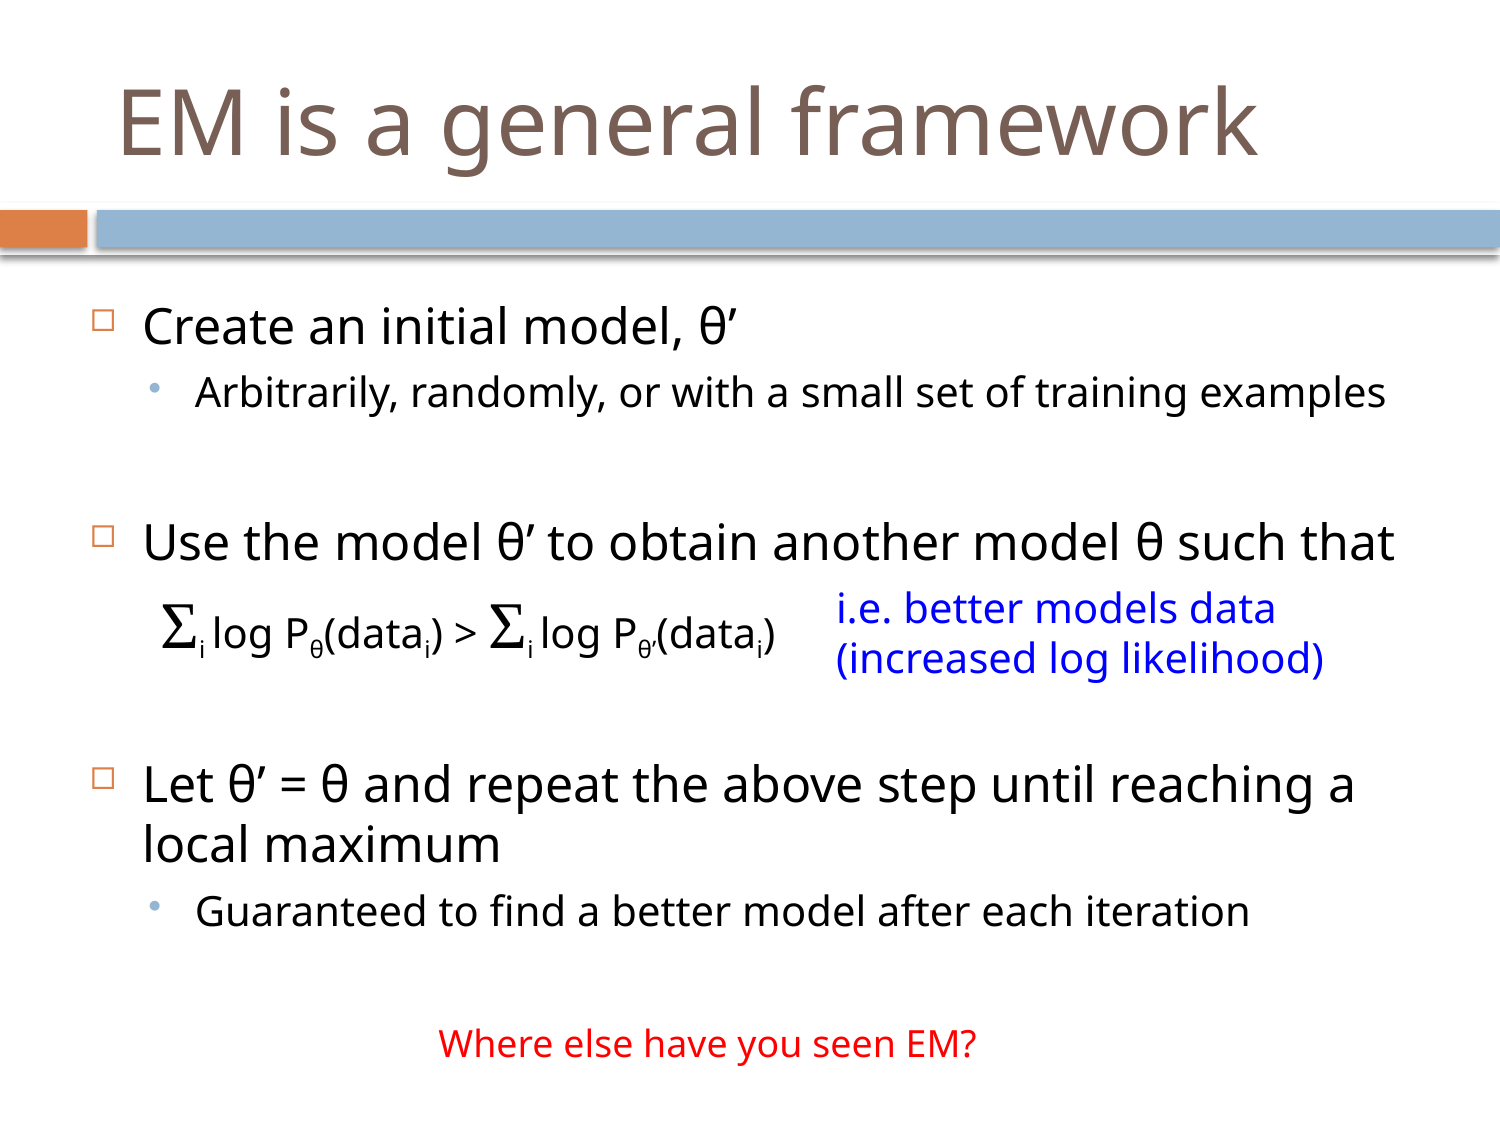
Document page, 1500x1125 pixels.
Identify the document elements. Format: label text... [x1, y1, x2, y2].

text_box Where else have you seen EM? [423, 1012, 993, 1073]
text_box i.e. better models data (increased log likelihood) [821, 574, 1340, 690]
list Create an initial model, θ’ Arbitrarily, randomly, or with a small set of training examples Use the model θ’ to obtain another model θ such that Σi log Pθ(datai) > Σi log Pθ’(datai) Let θ’ = θ and repeat the above step until reaching a local maximum Guaranteed to find a better model after each iteration [75, 287, 1450, 1025]
title EM is a general framework [100, 37, 1438, 200]
